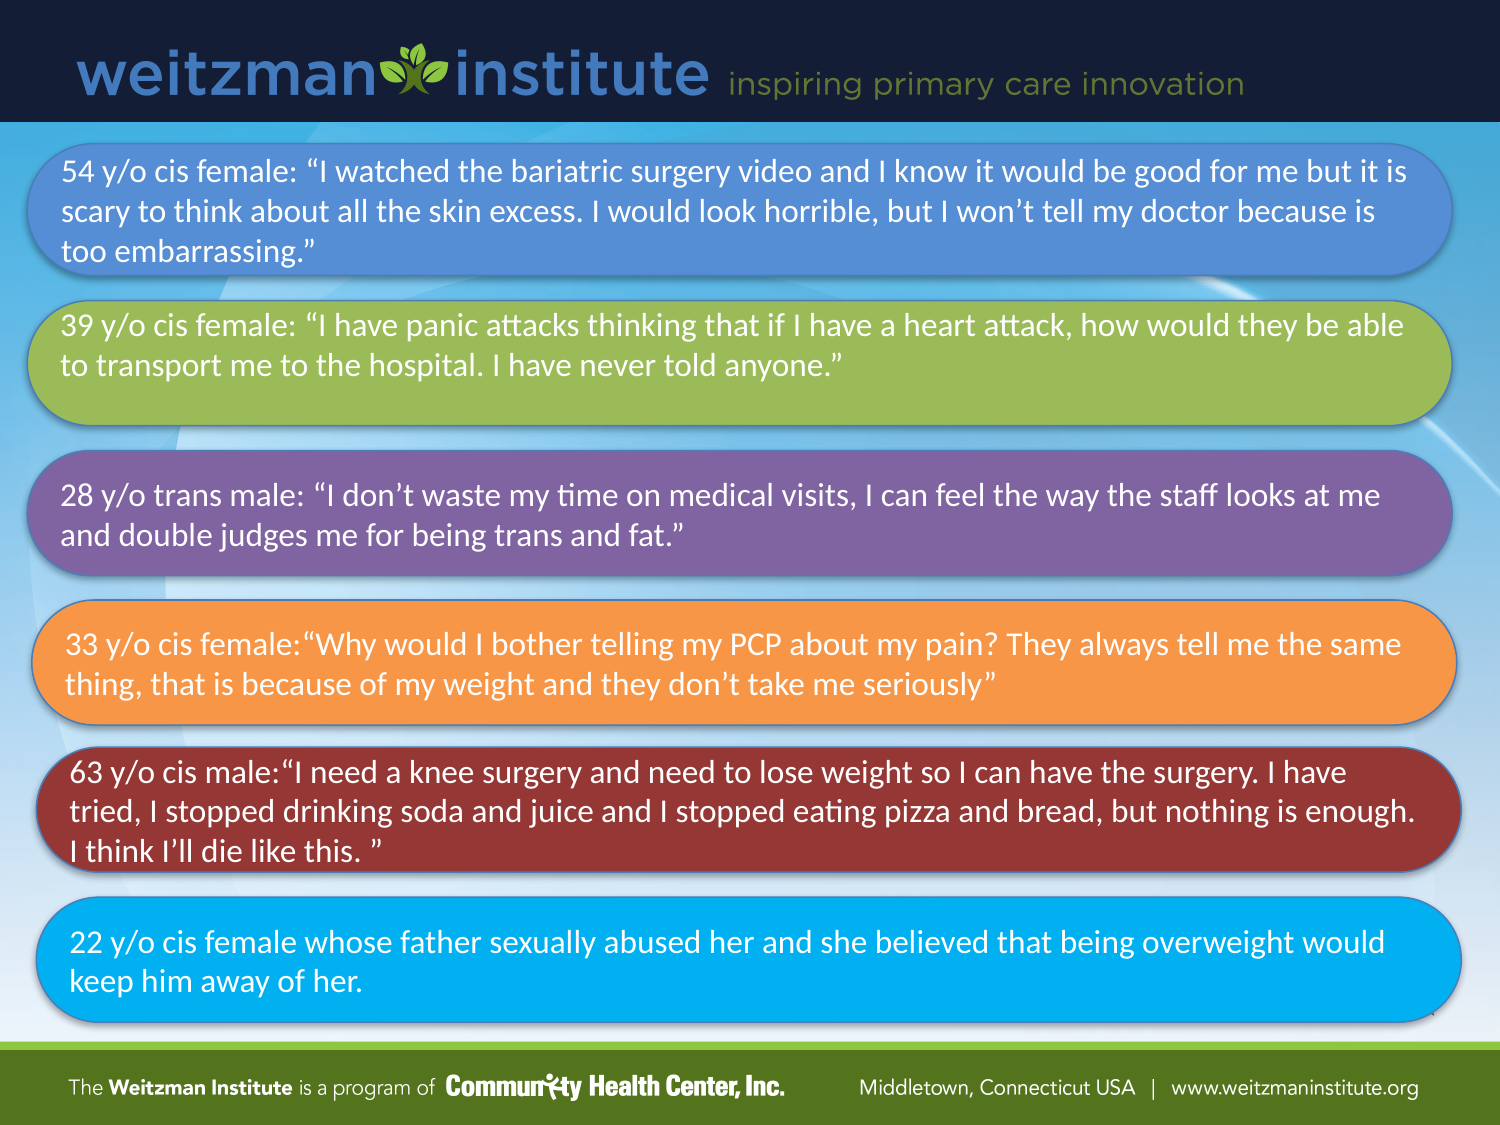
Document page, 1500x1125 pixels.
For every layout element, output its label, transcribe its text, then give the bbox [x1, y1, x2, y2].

text_box 63 y/o cis male:“I need a knee surgery and need to lose weight so I can have the surgery. I have tried, I stopped drinking soda and juice and I stopped eating pizza and bread, but nothing is enough. I think I’ll die like this. ” [35, 746, 1463, 873]
picture [0, 0, 1500, 1125]
text_box 28 y/o trans male: “I don’t waste my time on medical visits, I can feel the way the staff looks at me and double judges me for being trans and fat.” [26, 449, 1453, 577]
list [27, 156, 1471, 1037]
text_box 39 y/o cis female: “I have panic attacks thinking that if I have a heart attack, how would they be able to transport me to the hospital. I have never told anyone.” [26, 299, 1453, 427]
text_box 33 y/o cis female:“Why would I bother telling my PCP about my pain? They always tell me the same thing, that is because of my weight and they don’t take me seriously” [31, 599, 1458, 726]
text_box 22 y/o cis female whose father sexually abused her and she believed that being overweight would keep him away of her. [35, 896, 1463, 1023]
text_box 54 y/o cis female: “I watched the bariatric surgery video and I know it would be good for me but it is scary to think about all the skin excess. I would look horrible, but I won’t tell my doctor because is too embarrassing.” [26, 142, 1453, 277]
